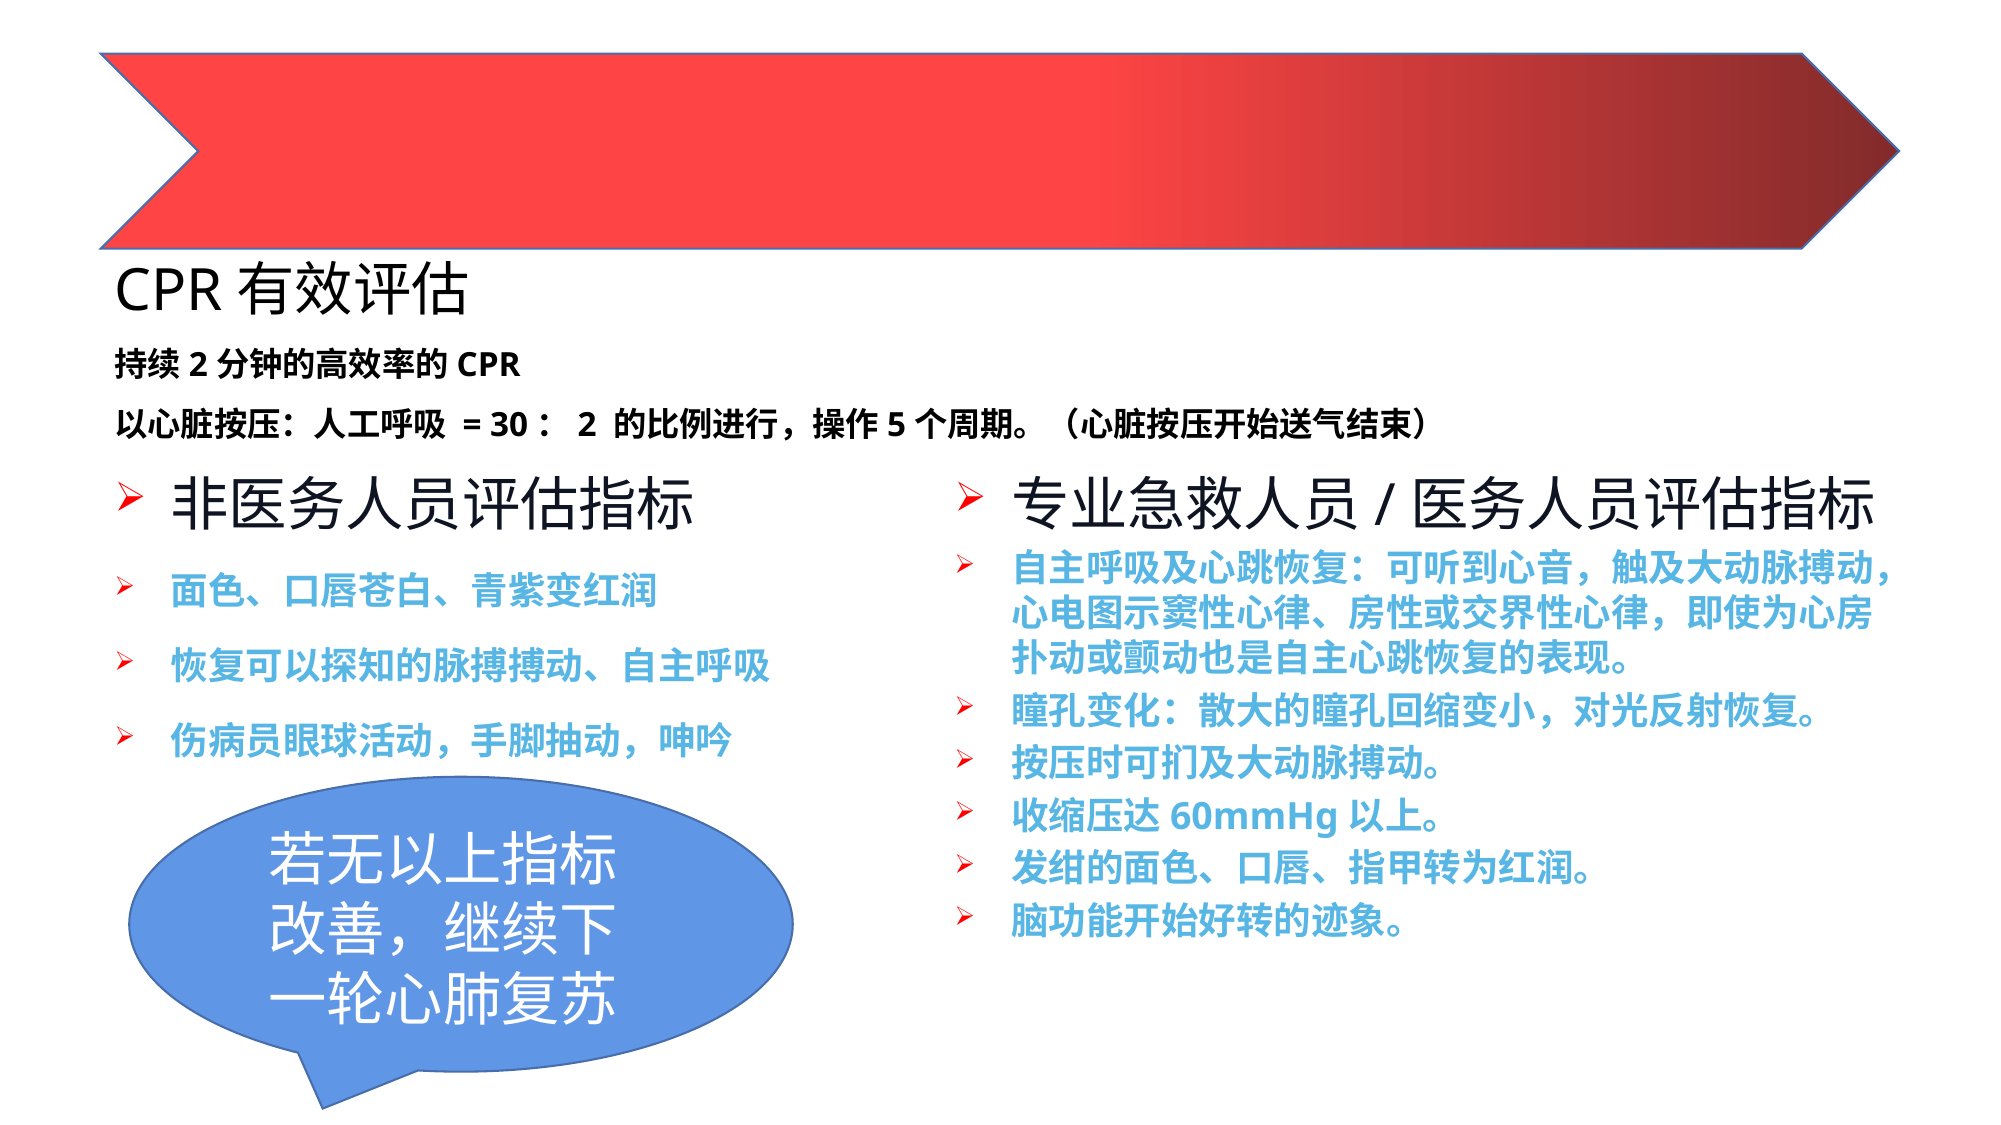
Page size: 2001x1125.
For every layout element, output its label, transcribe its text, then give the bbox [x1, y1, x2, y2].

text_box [129, 776, 793, 1072]
list CPR有效评估 持续2分钟的高效率的CPR 以心脏按压：人工呼吸 = 30：2 的比例进行，操作5个周期。（心脏按压开始送气结束） [99, 244, 1900, 482]
text_box 非医务人员评估指标 面色、口唇苍白、青紫变红润 恢复可以探知的脉搏搏动、自主呼吸 伤病员眼球活动，手脚抽动，呻吟 [99, 459, 821, 770]
text_box 专业急救人员/医务人员评估指标 自主呼吸及心跳恢复：可听到心音，触及大动脉搏动，心电图示窦性心律、房性或交界性心律，即使为心房扑动或颤动也是自主心跳恢复的表现。 瞳孔变化：散大的瞳孔回缩变小，对光反射恢复。 按压时可扪及大动脉搏动。 收缩压达60mmHg以上。 发绀的面色、口唇、指甲转为红润。 脑功能开始好转的迹象。 [939, 459, 1912, 950]
